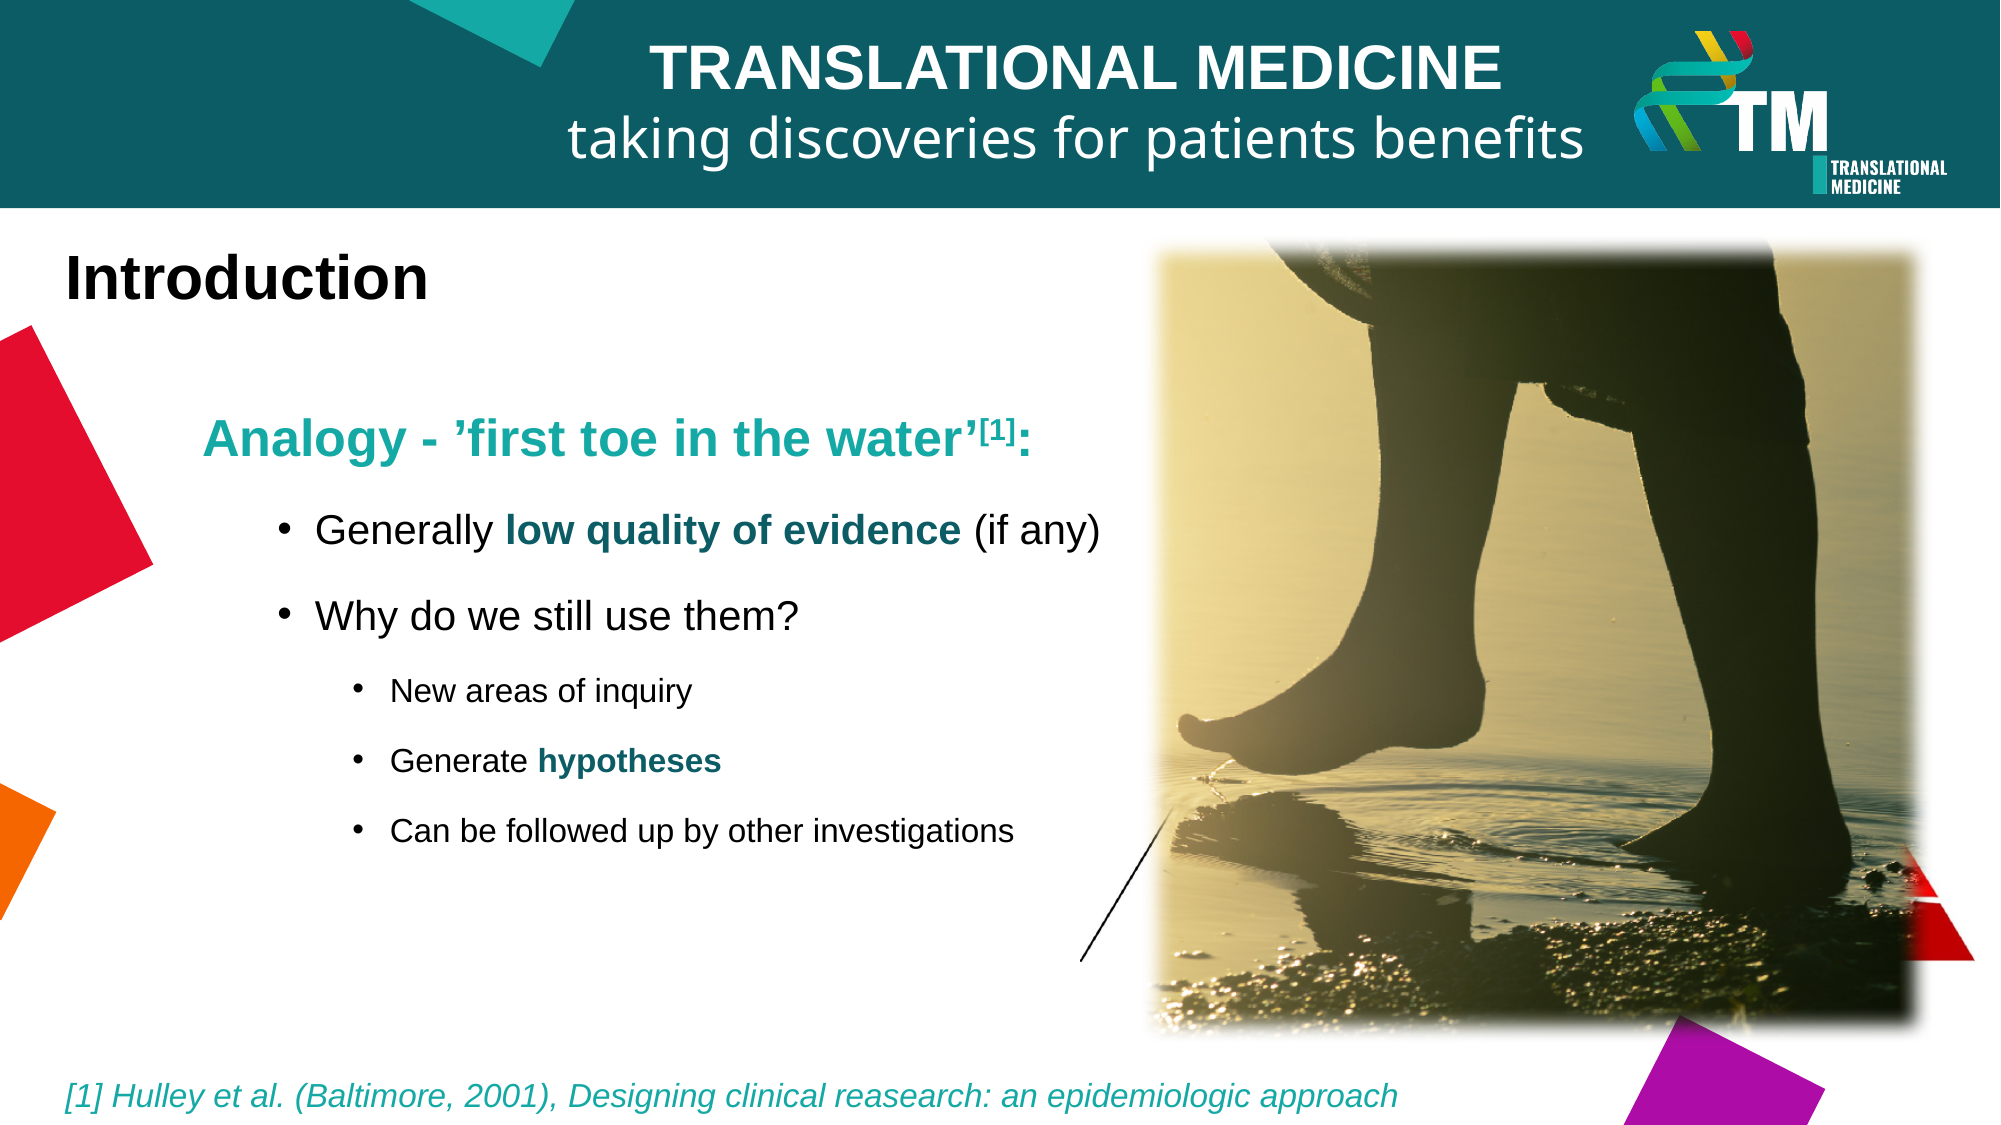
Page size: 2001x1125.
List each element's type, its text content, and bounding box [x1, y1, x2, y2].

text_box [1] Hulley et al. (Baltimore, 2001), Designing clinical reasearch: an epidemiologic approach [50, 1067, 1498, 1125]
picture [1080, 235, 1975, 1043]
picture [1634, 31, 1947, 194]
subtitle Introduction [50, 229, 1498, 312]
list Analogy - ’first toe in the water’[1]: Generally low quality of evidence (if any) Why do we still use them? New areas of inquiry Generate hypotheses Can be followed up by other investigations [187, 243, 1141, 1035]
text_box TRANSLATIONAL MEDICINE taking discoveries for patients benefits [550, 19, 1603, 221]
